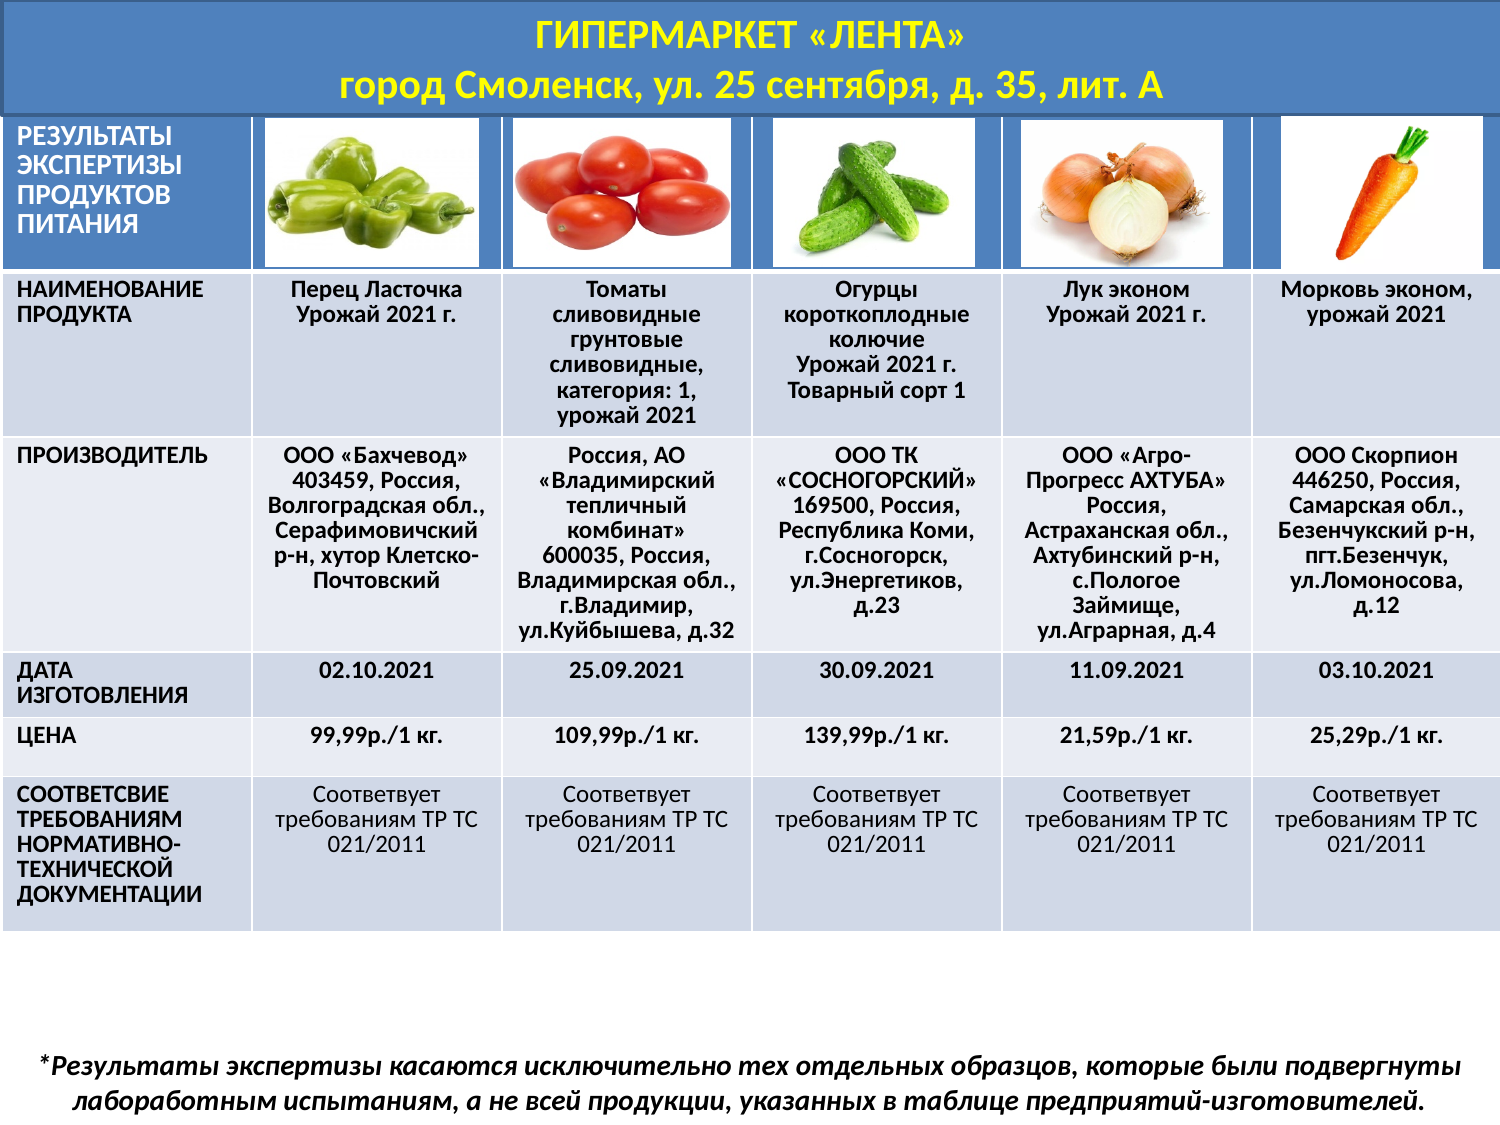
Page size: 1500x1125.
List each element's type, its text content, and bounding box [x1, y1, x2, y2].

picture [773, 118, 975, 267]
table_cell Соответвует требованиям ТР ТС 021/2011 [1003, 777, 1251, 931]
table_cell ООО «Агро-Прогресс АХТУБА» Россия, Астраханская обл., Ахтубинский р-н, с.Пологое Займище, ул.Аграрная, д.4 [1003, 438, 1251, 651]
table_cell ООО «Бахчевод» 403459, Россия, Волгоградская обл., Серафимовичский р-н, хутор Клетско-Почтовский [253, 438, 501, 651]
table_cell 109,99р./1 кг. [503, 718, 751, 776]
table_cell Соответвует требованиям ТР ТС 021/2011 [503, 777, 751, 931]
text_box *Результаты экспертизы касаются исключительно тех отдельных образцов, которые были подвергнуты лабоработным испытаниям, а не всей продукции, указанных в таблице предприятий-изготовителей. [21, 1039, 1478, 1124]
table_cell 02.10.2021 [253, 653, 501, 717]
table_cell 21,59р./1 кг. [1003, 718, 1251, 776]
table_cell Лук эконом Урожай 2021 г. [1003, 274, 1251, 436]
picture [1021, 120, 1223, 267]
table_header [974, 117, 1001, 269]
table_cell ДАТА ИЗГОТОВЛЕНИЯ [3, 653, 251, 717]
table_cell 25,29р./1 кг. [1253, 718, 1500, 776]
table_cell Огурцы короткоплодные колючие Урожай 2021 г. Товарный сорт 1 [753, 274, 1001, 436]
picture [265, 118, 479, 267]
table_cell ПРОИЗВОДИТЕЛЬ [3, 438, 251, 651]
text_box ГИПЕРМАРКЕТ «ЛЕНТА» город Смоленск, ул. 25 сентября, д. 35, лит. А [0, 0, 1500, 117]
table_header [253, 117, 264, 269]
table_cell СООТВЕТСВИЕ ТРЕБОВАНИЯМ НОРМАТИВНО-ТЕХНИЧЕСКОЙ ДОКУМЕНТАЦИИ [3, 777, 251, 931]
picture [513, 118, 731, 267]
table_header [731, 117, 751, 269]
table_cell 11.09.2021 [1003, 653, 1251, 717]
table_cell Соответвует требованиям ТР ТС 021/2011 [253, 777, 501, 931]
table_cell Соответвует требованиям ТР ТС 021/2011 [1253, 777, 1500, 931]
table_cell Соответвует требованиям ТР ТС 021/2011 [753, 777, 1001, 931]
table_cell 30.09.2021 [753, 653, 1001, 717]
table_header [1003, 117, 1251, 269]
table_cell ЦЕНА [3, 718, 251, 776]
table_cell 139,99р./1 кг. [753, 718, 1001, 776]
table_cell 99,99р./1 кг. [253, 718, 501, 776]
table_cell Перец Ласточка Урожай 2021 г. [253, 274, 501, 436]
table_header РЕЗУЛЬТАТЫ ЭКСПЕРТИЗЫ ПРОДУКТОВ ПИТАНИЯ [3, 117, 251, 269]
table_cell НАИМЕНОВАНИЕ ПРОДУКТА [3, 274, 251, 436]
picture [1281, 116, 1483, 274]
table_cell Россия, АО «Владимирский тепличный комбинат» 600035, Россия, Владимирская обл., г.Владимир, ул.Куйбышева, д.32 [503, 438, 751, 651]
table_header [478, 117, 501, 269]
table_header [503, 117, 512, 269]
table_header [1253, 117, 1279, 269]
table_cell 25.09.2021 [503, 653, 751, 717]
table_cell Томаты сливовидные грунтовые сливовидные, категория: 1, урожай 2021 [503, 274, 751, 436]
table_cell 03.10.2021 [1253, 653, 1500, 717]
table_cell ООО ТК «СОСНОГОРСКИЙ» 169500, Россия, Республика Коми, г.Сосногорск, ул.Энергетиков, д.23 [753, 438, 1001, 651]
table_header [1484, 117, 1500, 269]
table_cell Морковь эконом, урожай 2021 [1253, 274, 1500, 436]
table_header [753, 117, 772, 269]
table_cell ООО Скорпион 446250, Россия, Самарская обл., Безенчукский р-н, пгт.Безенчук, ул.Ломоносова, д.12 [1253, 438, 1500, 651]
